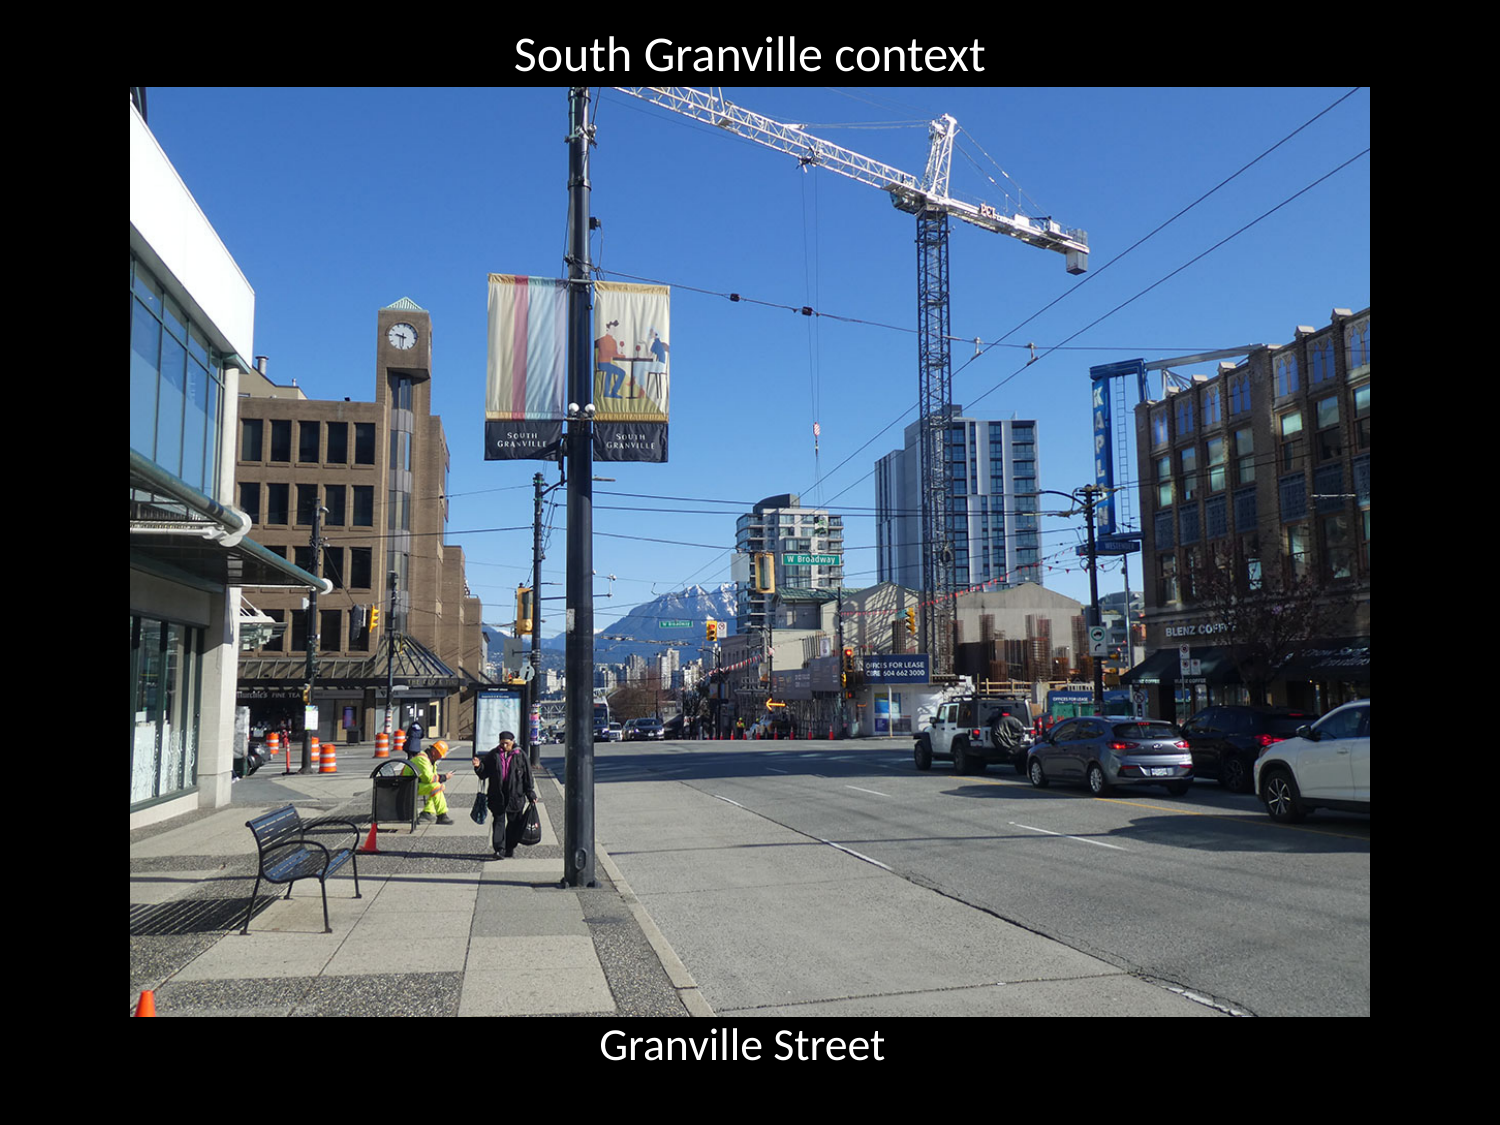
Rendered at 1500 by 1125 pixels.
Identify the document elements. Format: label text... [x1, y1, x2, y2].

title South Granville context [0, 4, 1500, 98]
picture [130, 87, 1370, 1017]
subtitle Granville Street [29, 1006, 1456, 1121]
